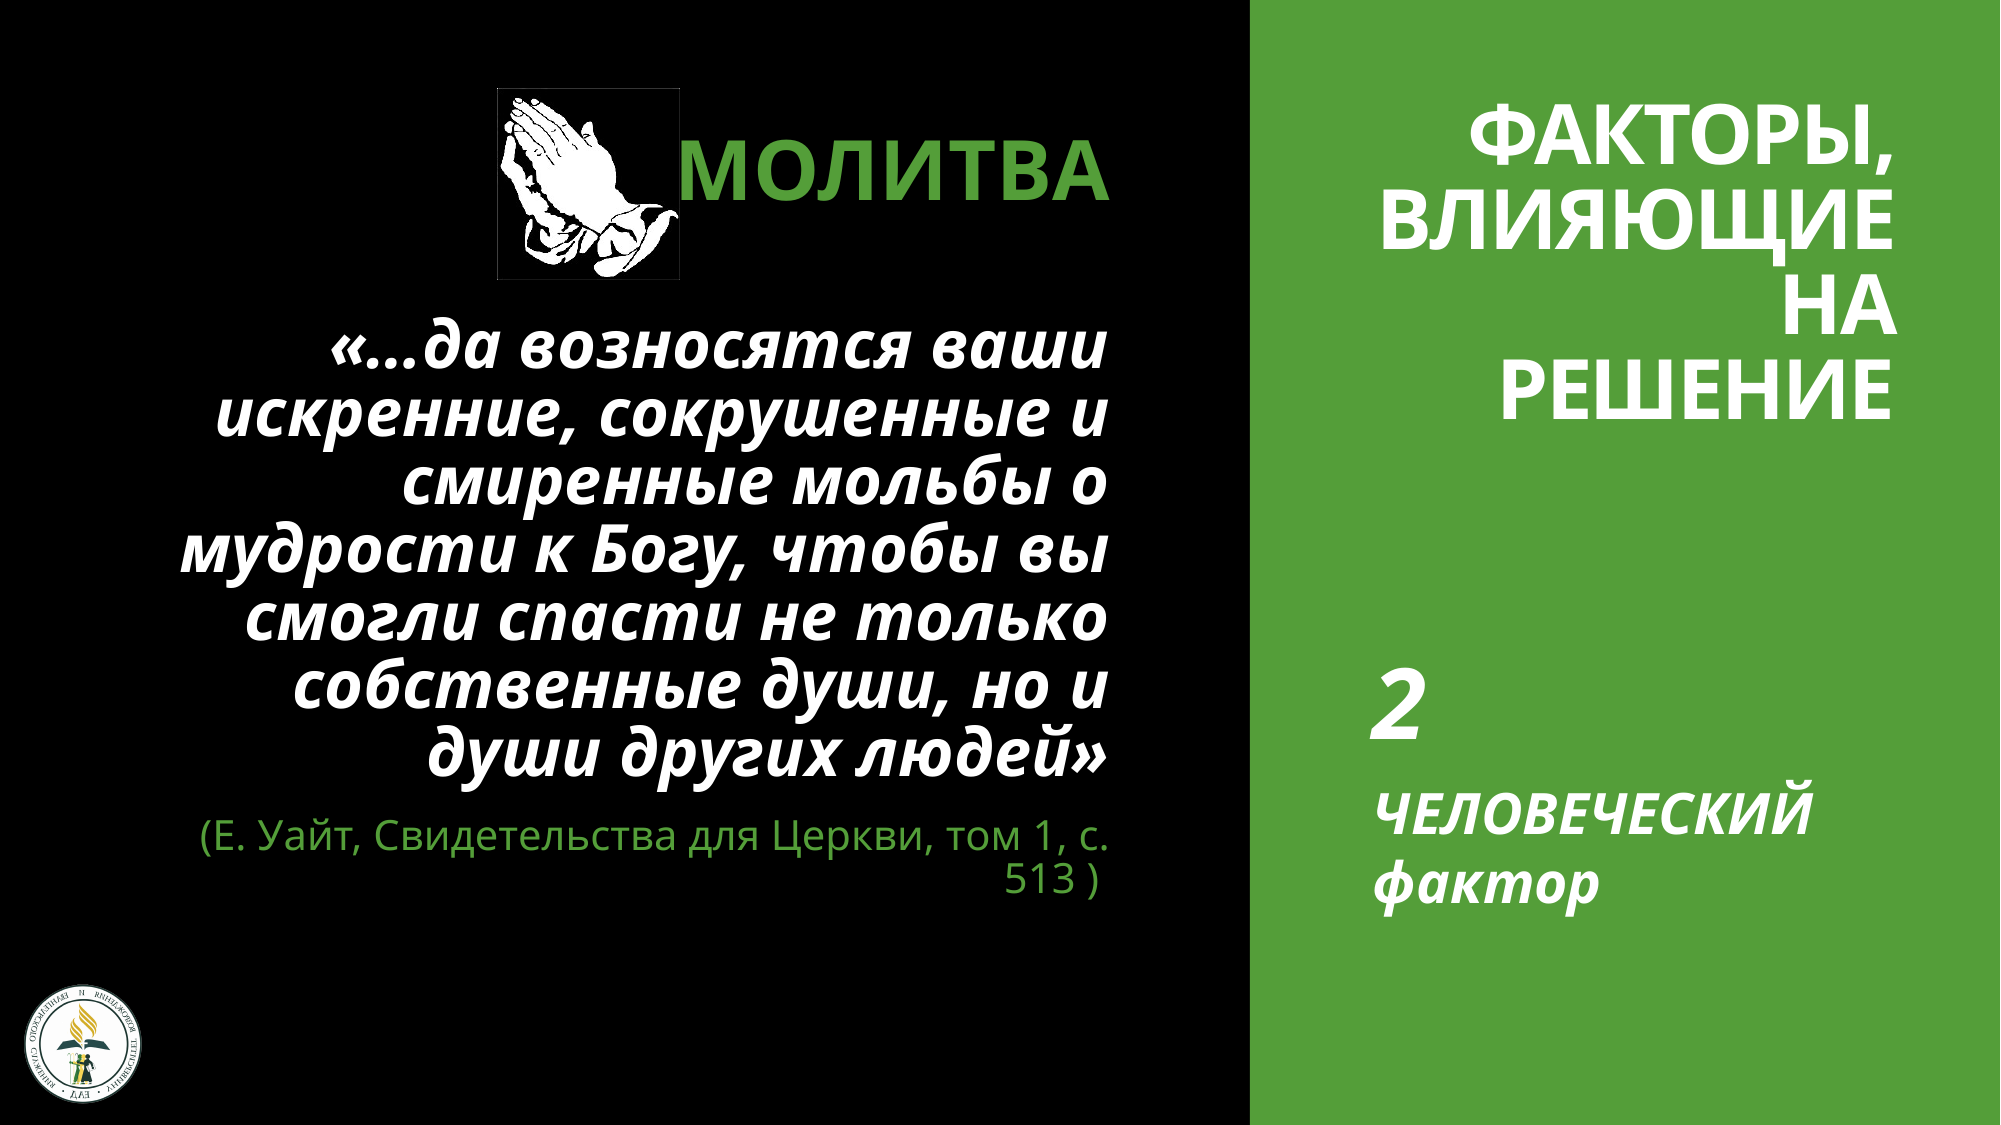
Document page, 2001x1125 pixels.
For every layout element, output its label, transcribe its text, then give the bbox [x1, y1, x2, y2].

list МОЛИТВА «…да возносятся ваши искренние, сокрушенные и смиренные мольбы о мудрости к Богу, чтобы вы смогли спасти не только собственные души, но и души других людей» (Е. Уайт, Свидетельства для Церкви, том 1, с. 513 ) [125, 125, 1125, 875]
list 2 ЧЕЛОВЕЧЕСКИЙ фактор [1357, 412, 1916, 925]
picture [21, 981, 145, 1107]
picture [497, 88, 680, 280]
title ФАКТОРЫ, ВЛИЯЮЩИЕ НА РЕШЕНИЕ [1355, 88, 1911, 404]
